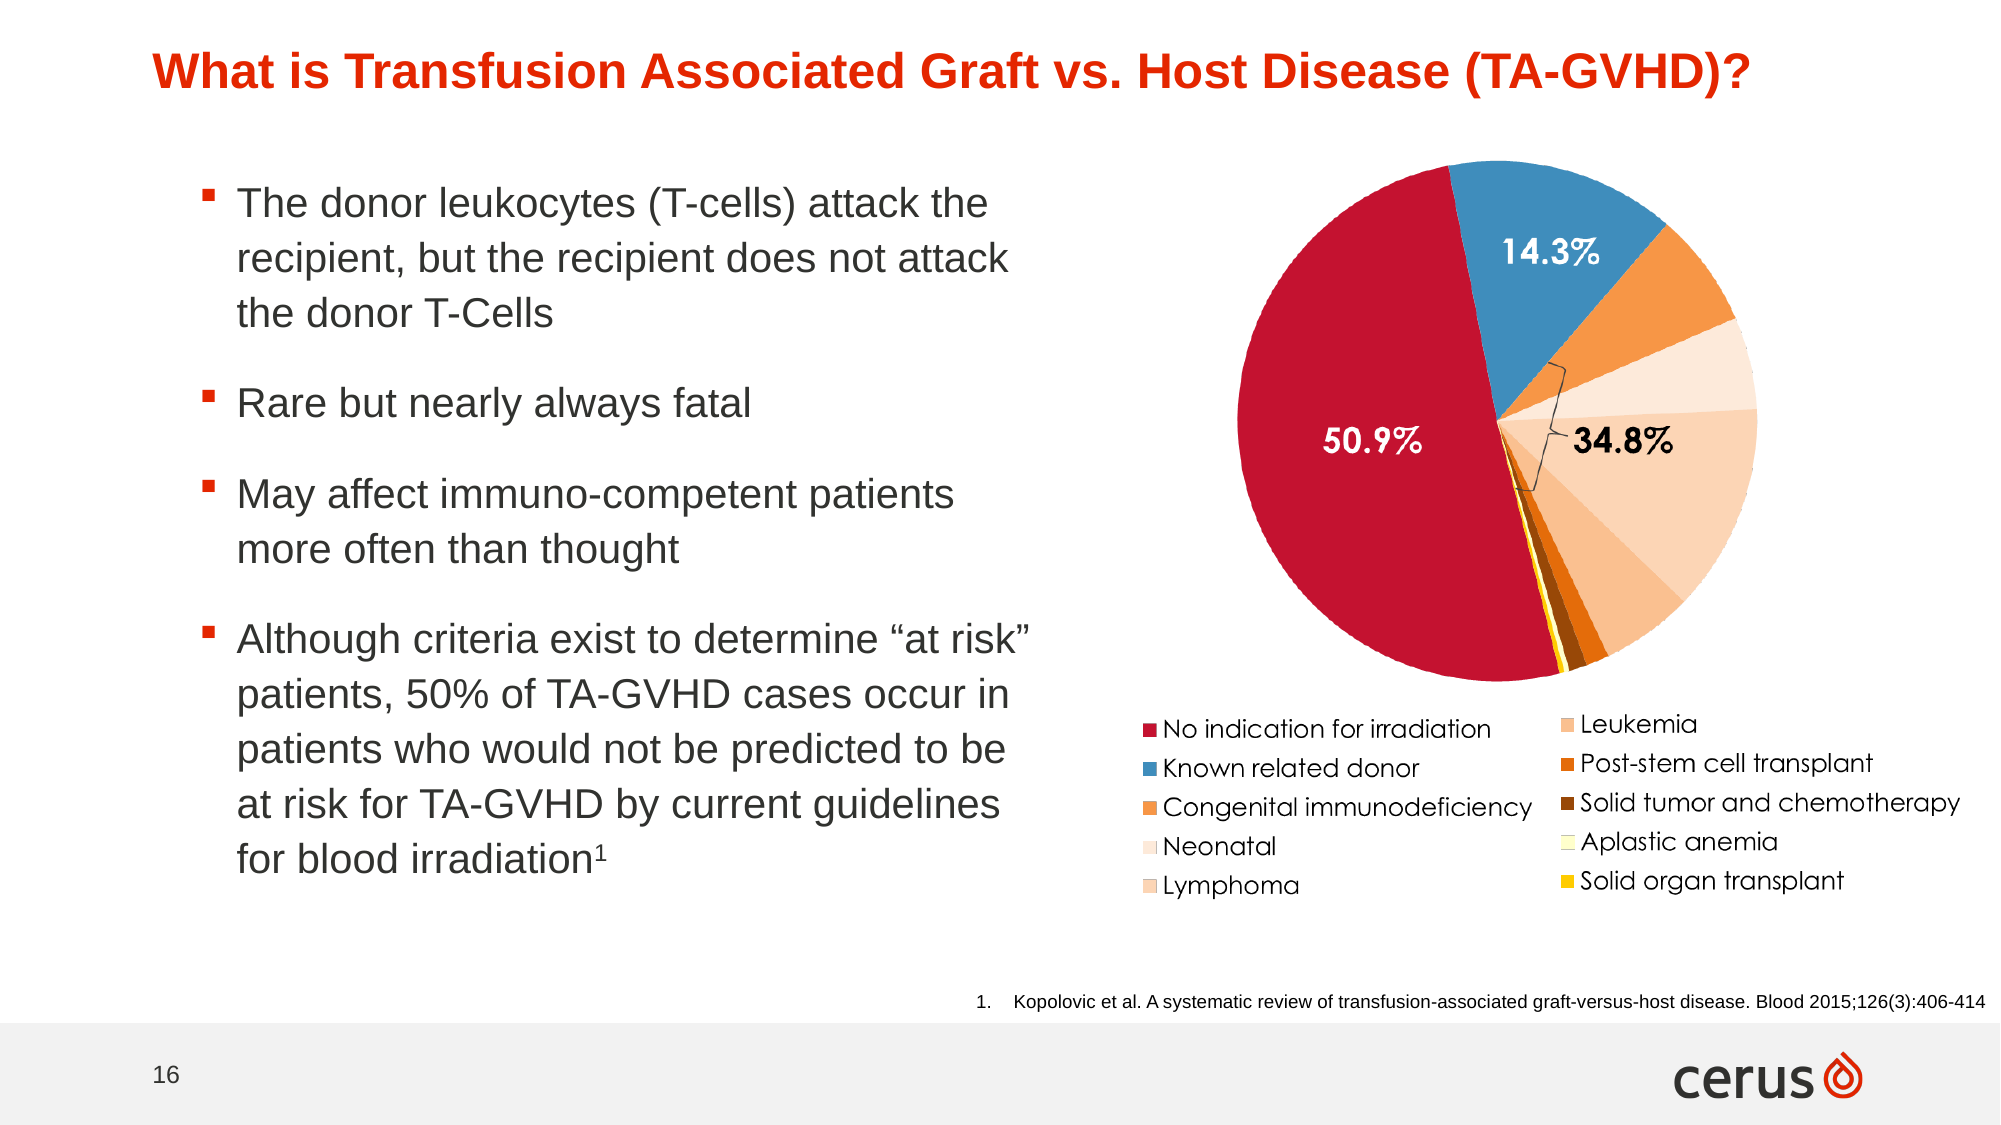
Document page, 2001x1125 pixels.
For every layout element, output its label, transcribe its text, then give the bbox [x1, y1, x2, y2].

slide_number 16 [137, 1043, 212, 1104]
picture [1674, 1051, 1863, 1099]
list The donor leukocytes (T-cells) attack the recipient, but the recipient does not attack the donor T-Cells Rare but nearly always fatal May affect immuno-competent patients more often than thought Although criteria exist to determine “at risk” patients, 50% of TA-GVHD cases occur in patients who would not be predicted to be at risk for TA-GVHD by current guidelines for blood irradiation1 [109, 163, 1067, 989]
picture [1126, 150, 1996, 930]
text_box Kopolovic et al. A systematic review of transfusion-associated graft-versus-host disease. Blood 2015;126(3):406-414 [837, 982, 2000, 1020]
title What is Transfusion Associated Graft vs. Host Disease (TA-GVHD)? [137, 34, 1863, 110]
